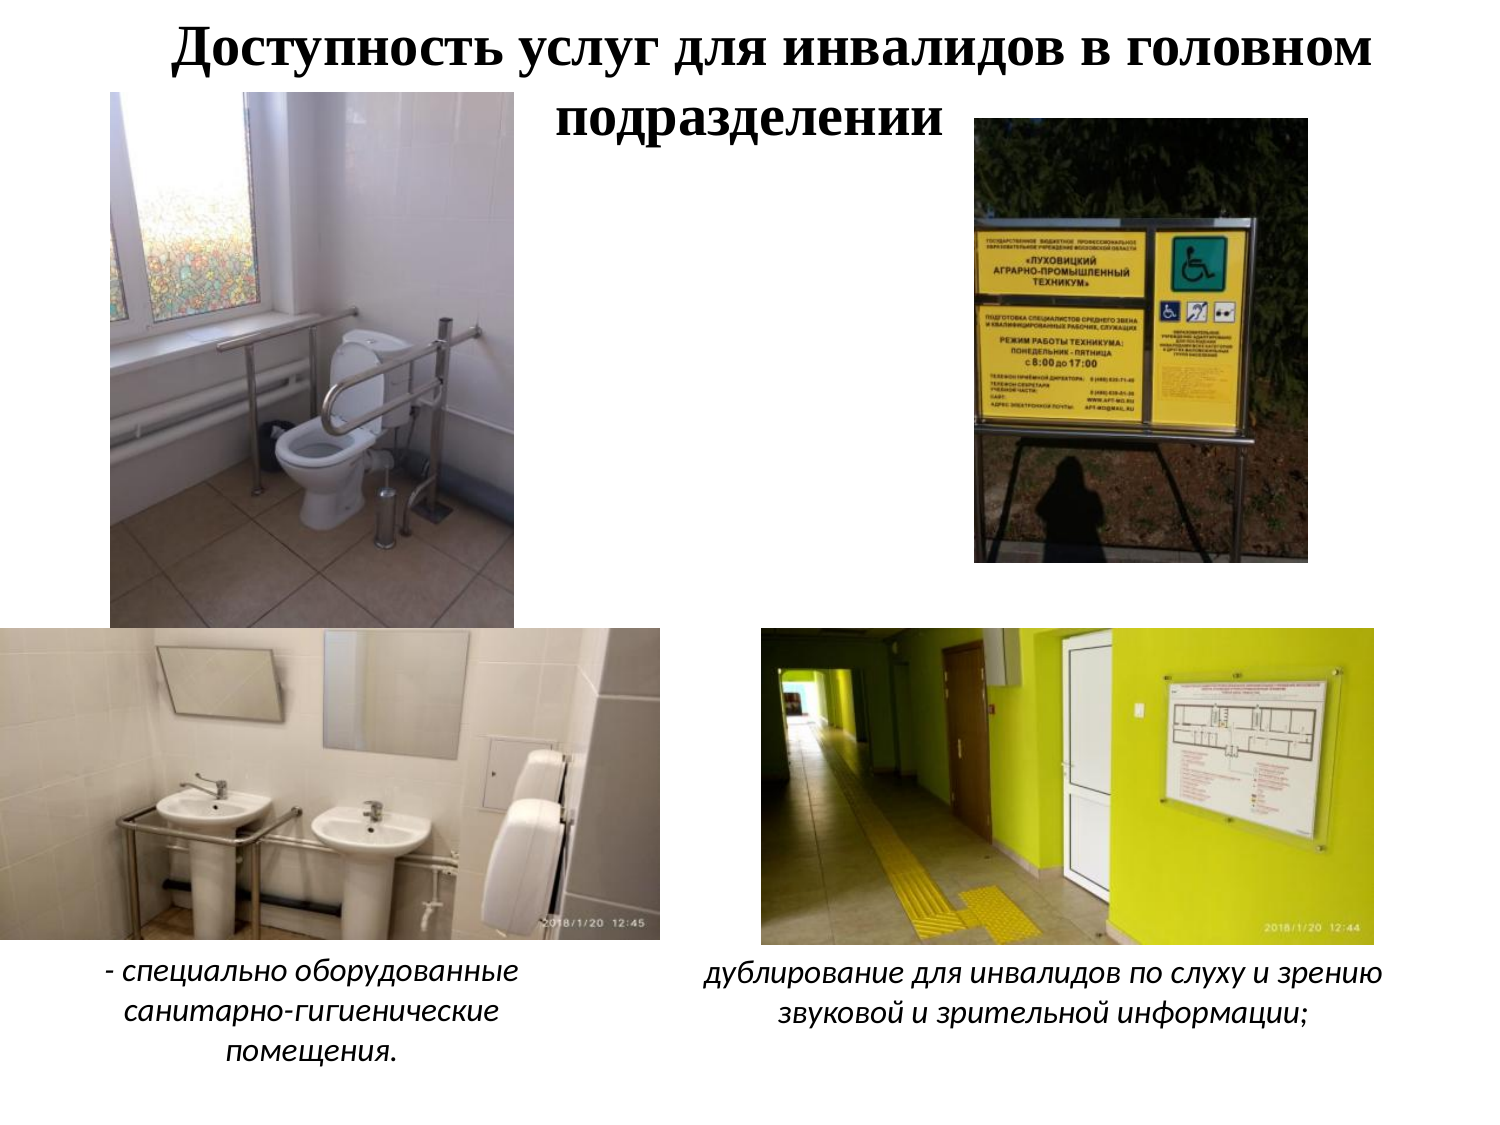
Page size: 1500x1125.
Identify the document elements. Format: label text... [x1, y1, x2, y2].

picture [974, 118, 1308, 563]
text_box - специально оборудованные санитарно-гигиенические помещения. [45, 947, 578, 1075]
text_box дублирование для инвалидов по слуху и зрению звуковой и зрительной информации; [668, 943, 1419, 1038]
picture [761, 628, 1375, 946]
text_box Доступность услуг для инвалидов в головном подразделении [0, 0, 1500, 155]
picture [0, 92, 660, 941]
